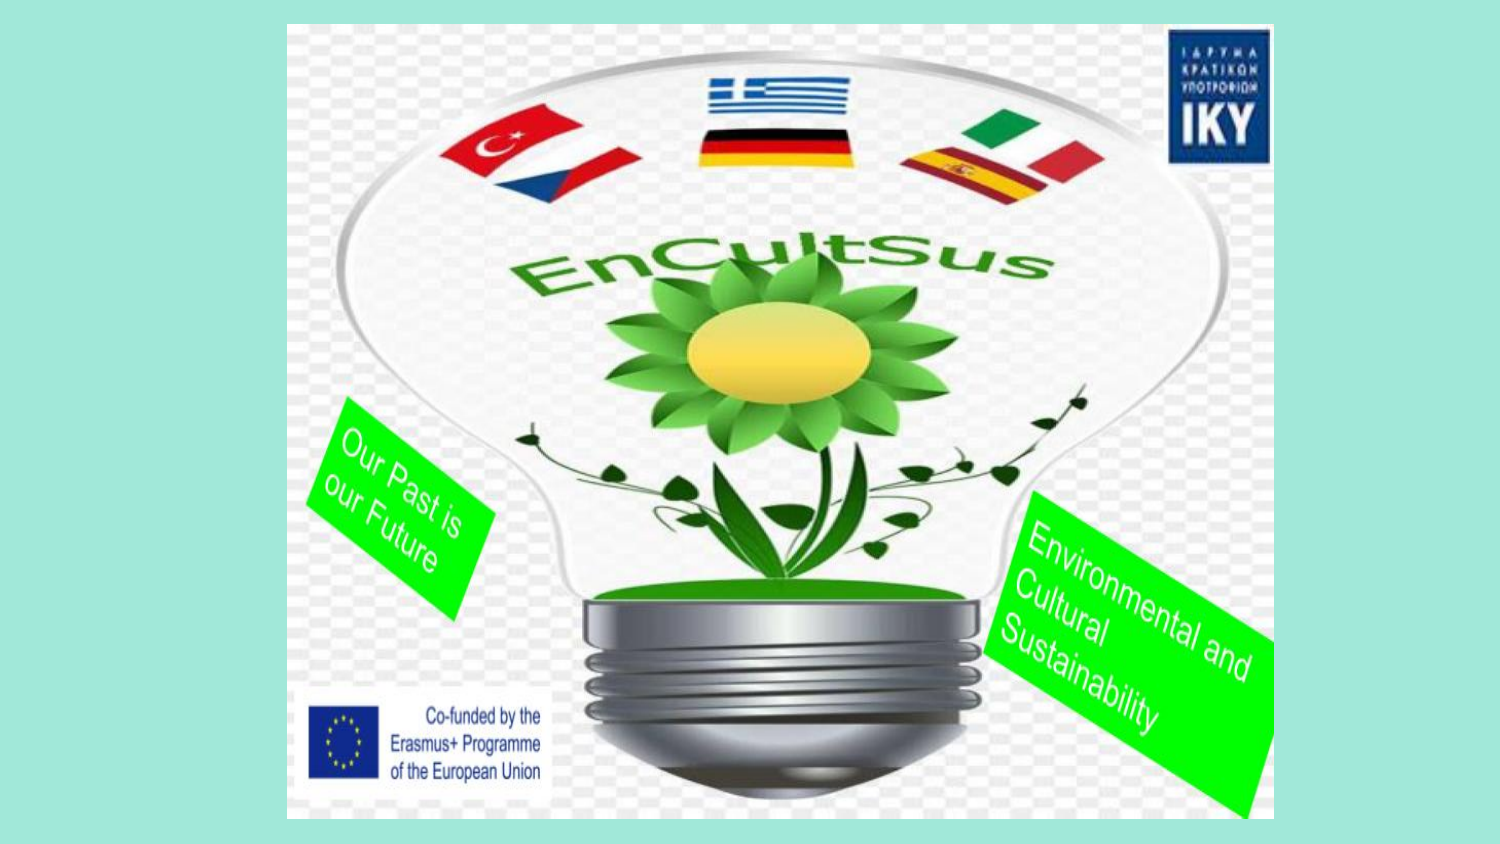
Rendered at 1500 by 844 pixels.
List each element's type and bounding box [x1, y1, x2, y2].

picture [286, 24, 1274, 819]
